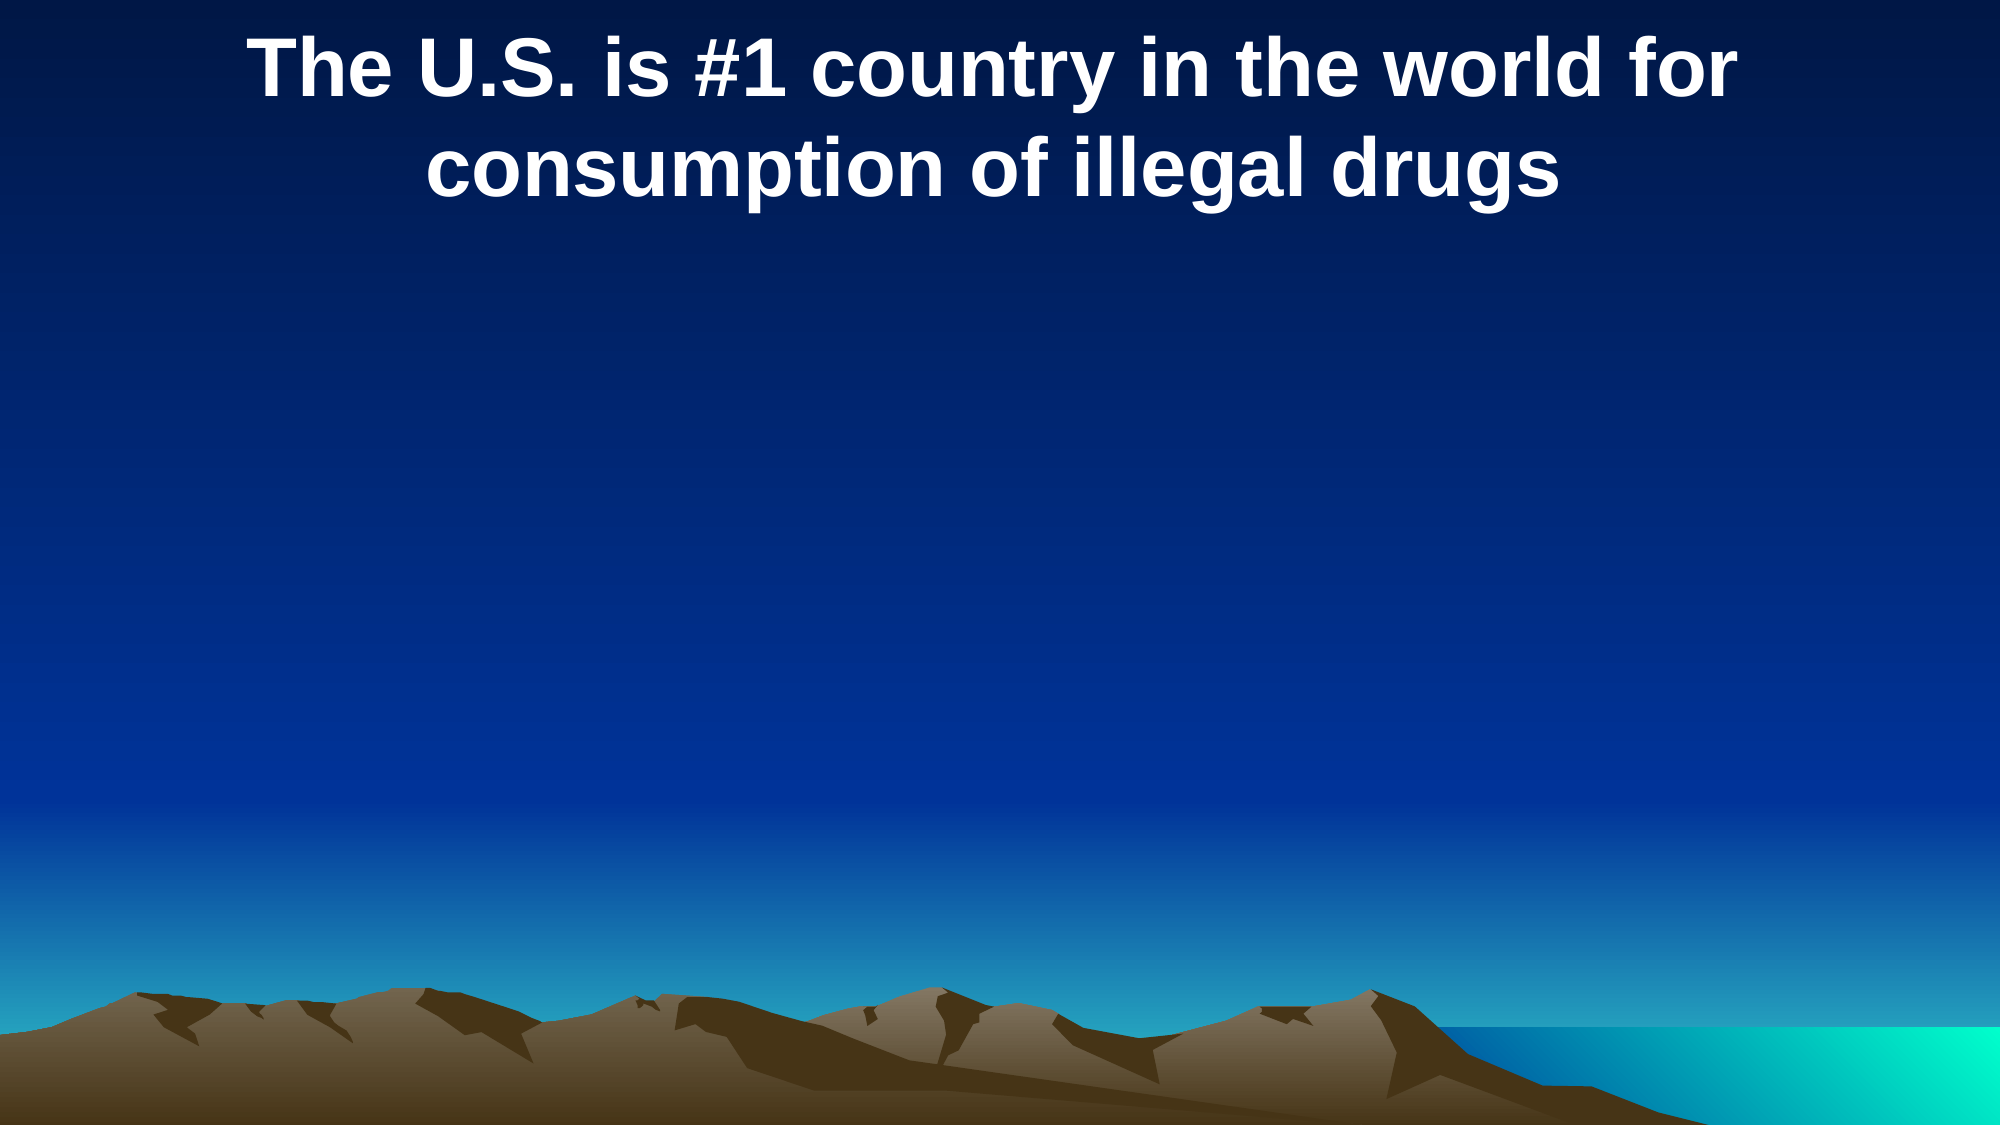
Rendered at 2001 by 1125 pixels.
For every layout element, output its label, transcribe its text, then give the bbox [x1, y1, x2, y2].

text_box The U.S. is #1 country in the world for consumption of illegal drugs [24, 5, 1963, 1125]
